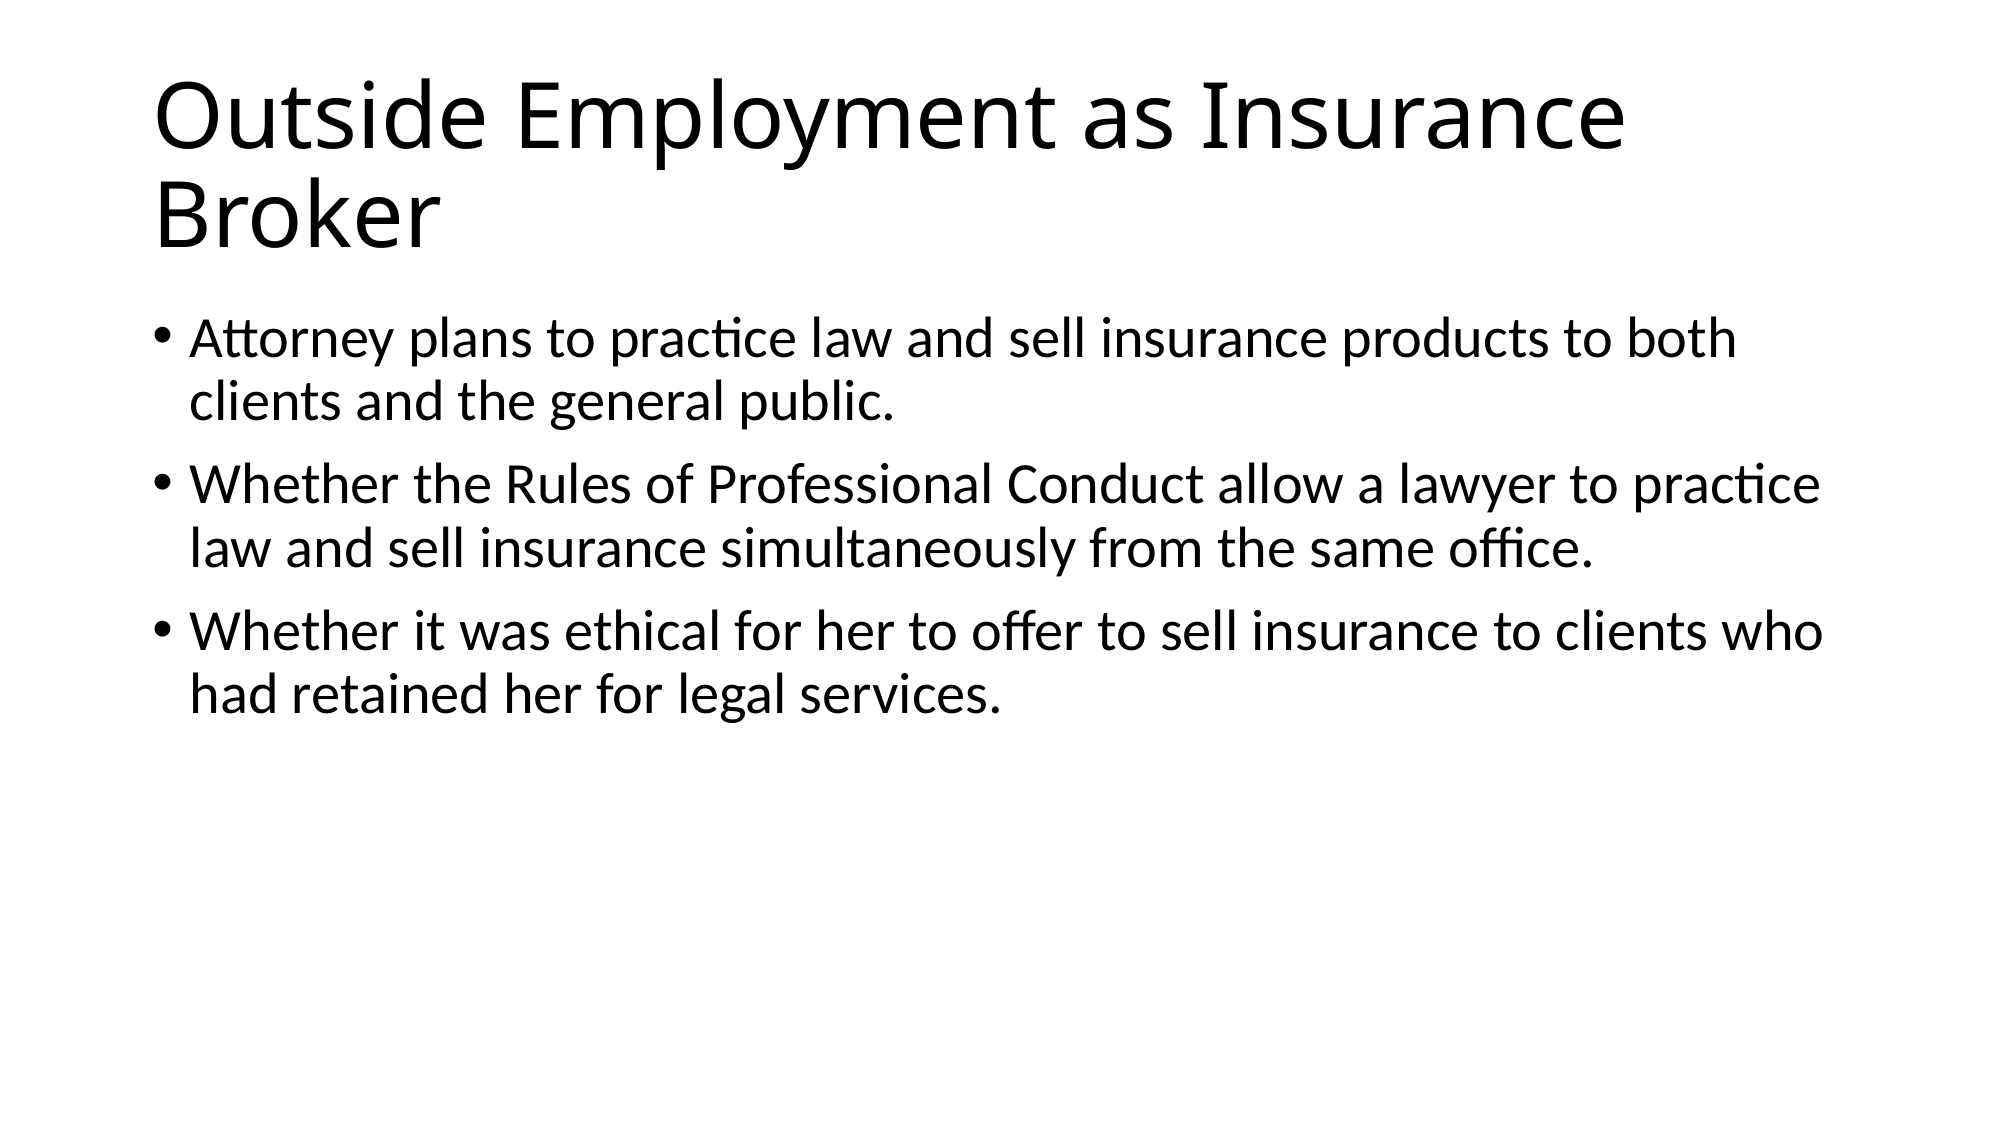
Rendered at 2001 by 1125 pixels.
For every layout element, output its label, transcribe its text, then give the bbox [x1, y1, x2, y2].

title Outside Employment as Insurance Broker [137, 59, 1863, 278]
list Attorney plans to practice law and sell insurance products to both clients and the general public. Whether the Rules of Professional Conduct allow a lawyer to practice law and sell insurance simultaneously from the same office. Whether it was ethical for her to offer to sell insurance to clients who had retained her for legal services. [137, 299, 1863, 1014]
